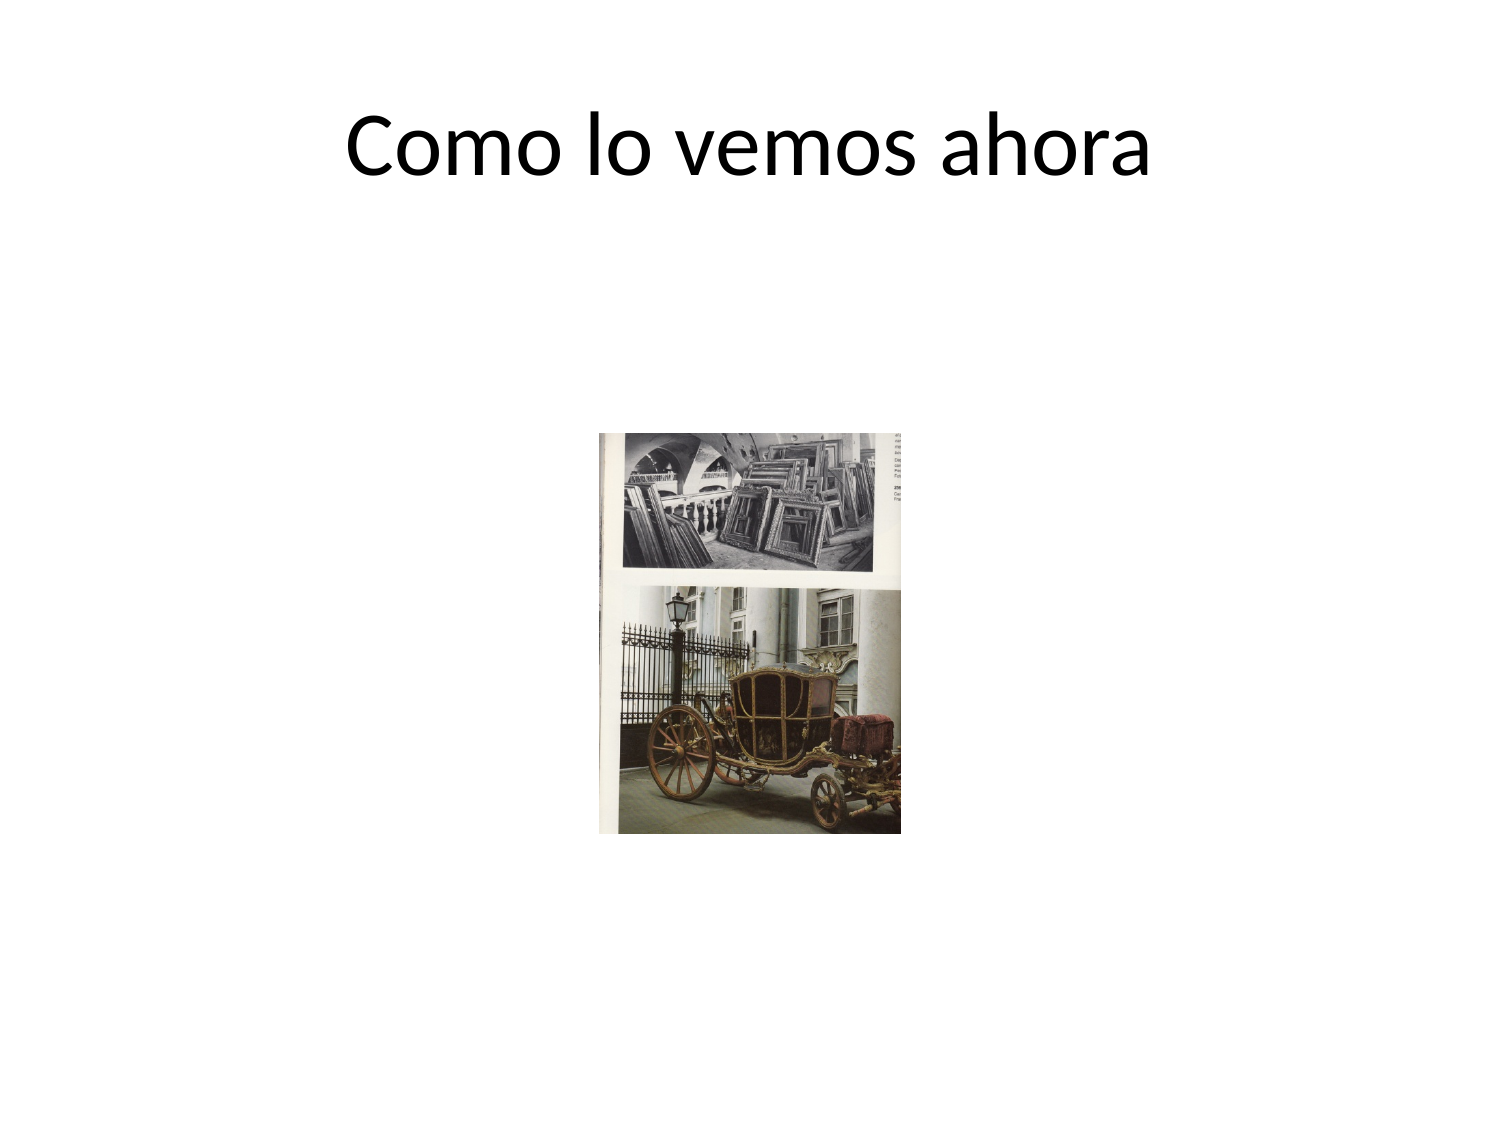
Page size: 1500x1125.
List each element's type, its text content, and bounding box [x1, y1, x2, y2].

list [598, 433, 901, 834]
title Como lo vemos ahora [75, 45, 1425, 233]
